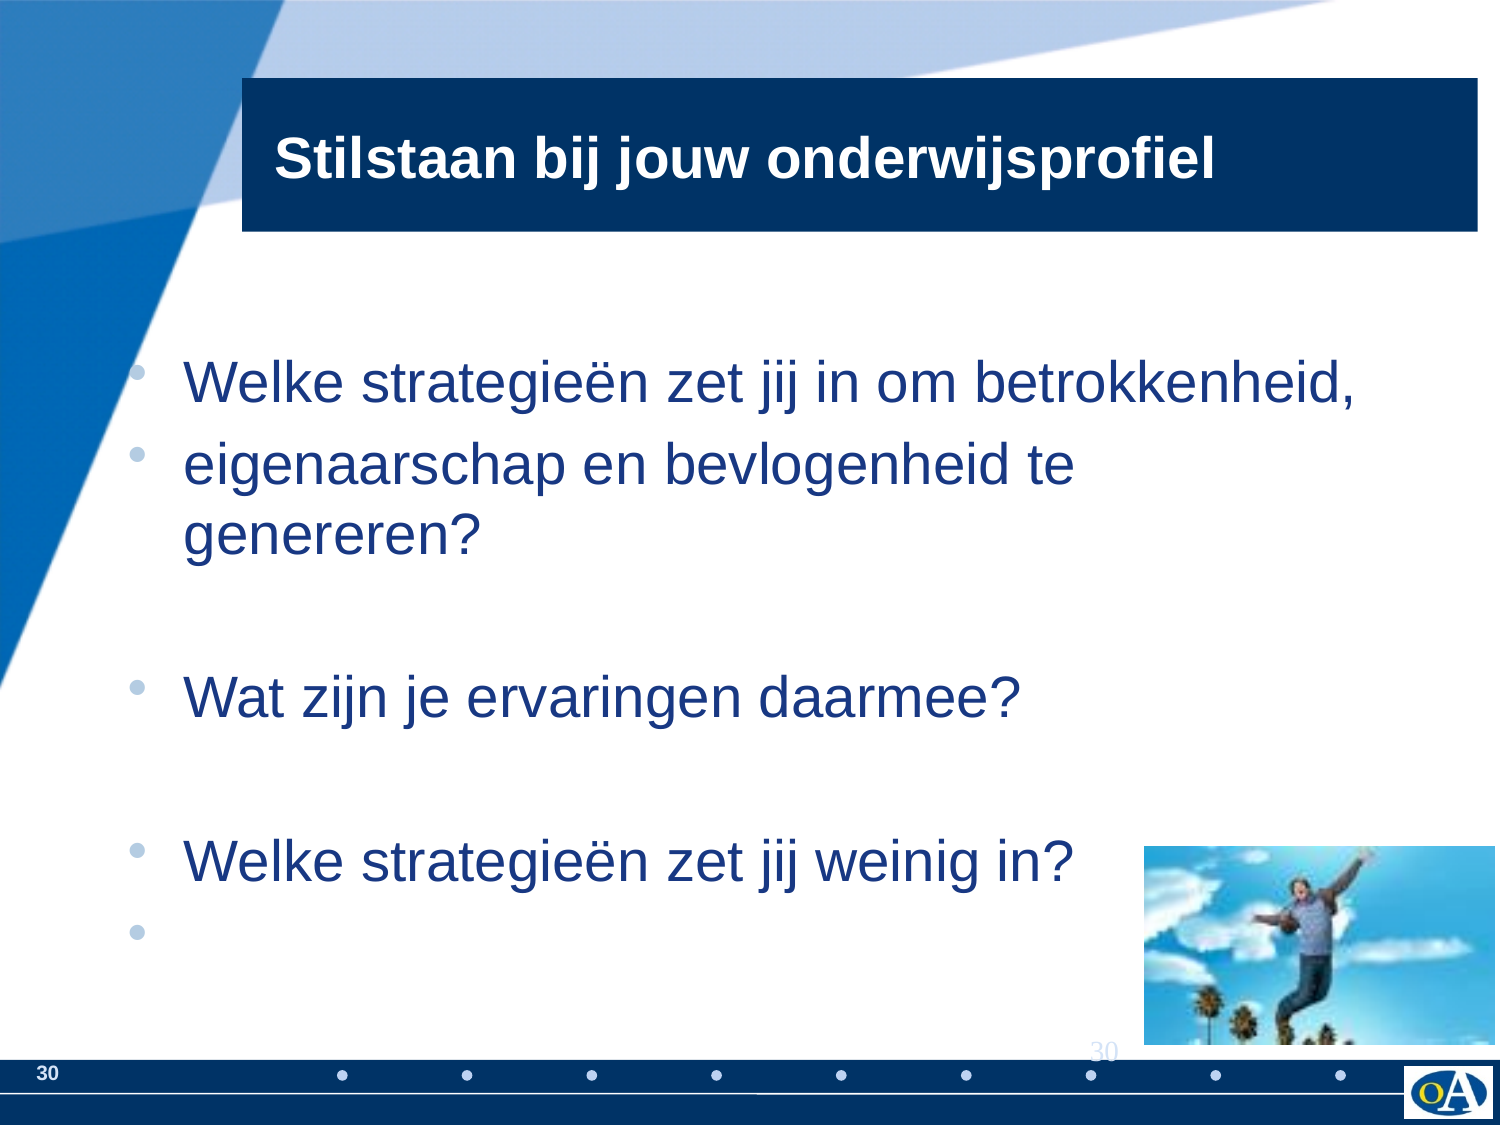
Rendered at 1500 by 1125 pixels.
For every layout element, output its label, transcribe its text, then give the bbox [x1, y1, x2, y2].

picture [0, 0, 1400, 788]
picture [1404, 1066, 1493, 1119]
list Welke strategieën zet jij in om betrokkenheid, eigenaarschap en bevlogenheid te genereren? Wat zijn je ervaringen daarmee? Welke strategieën zet jij weinig in? [112, 255, 1388, 1000]
picture [1144, 845, 1495, 1046]
title Stilstaan bij jouw onderwijsprofiel [242, 78, 1478, 232]
slide_number 30 [1074, 1025, 1388, 1100]
